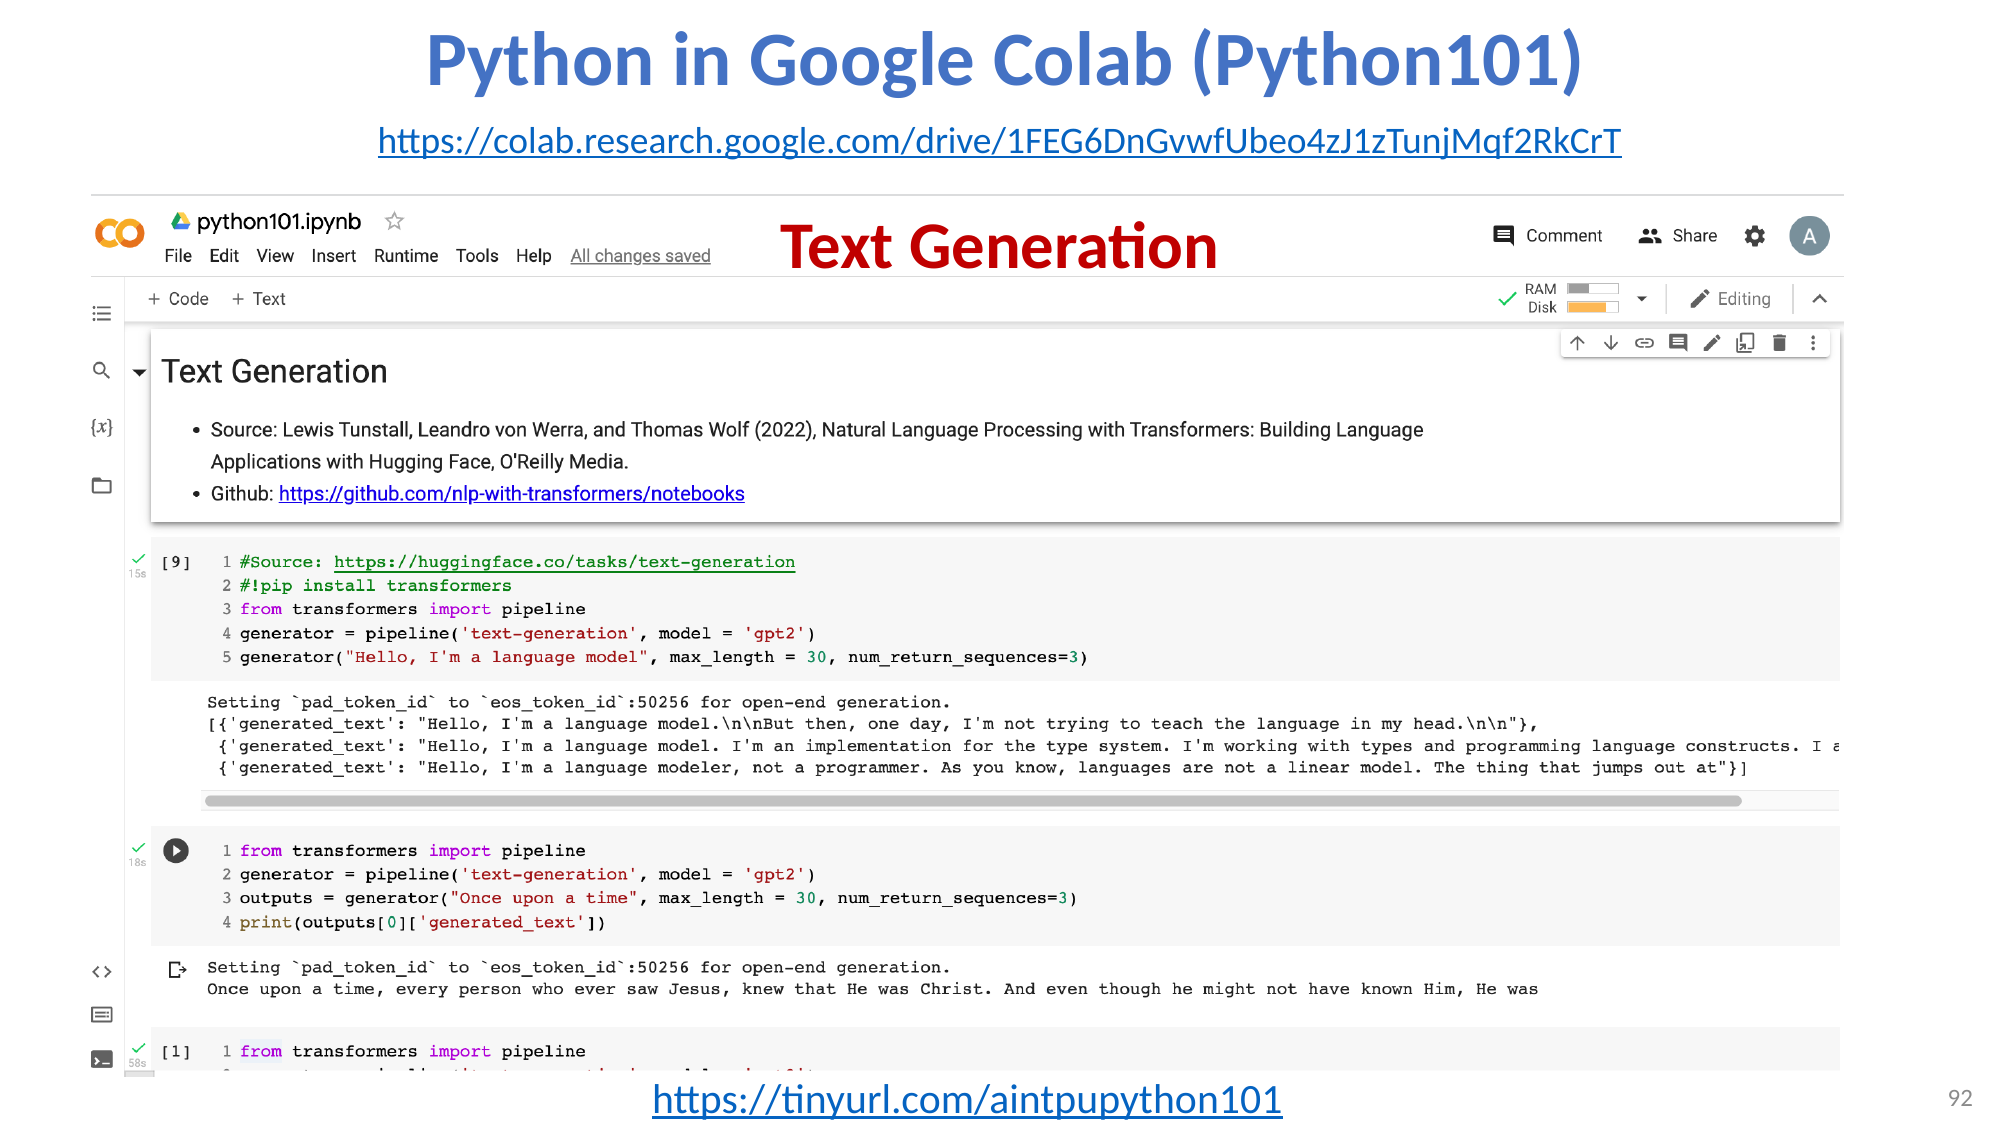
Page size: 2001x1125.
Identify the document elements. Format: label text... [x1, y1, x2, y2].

slide_number 92 [1830, 1076, 1989, 1116]
text_box https://colab.research.google.com/drive/1FEG6DnGvwfUbeo4zJ1zTunjMqf2RkCrT [267, 108, 1733, 169]
text_box https://tinyurl.com/aintpupython101 [637, 1077, 1298, 1125]
title Python in Google Colab (Python101) [247, 0, 1765, 109]
picture [91, 194, 1844, 1077]
